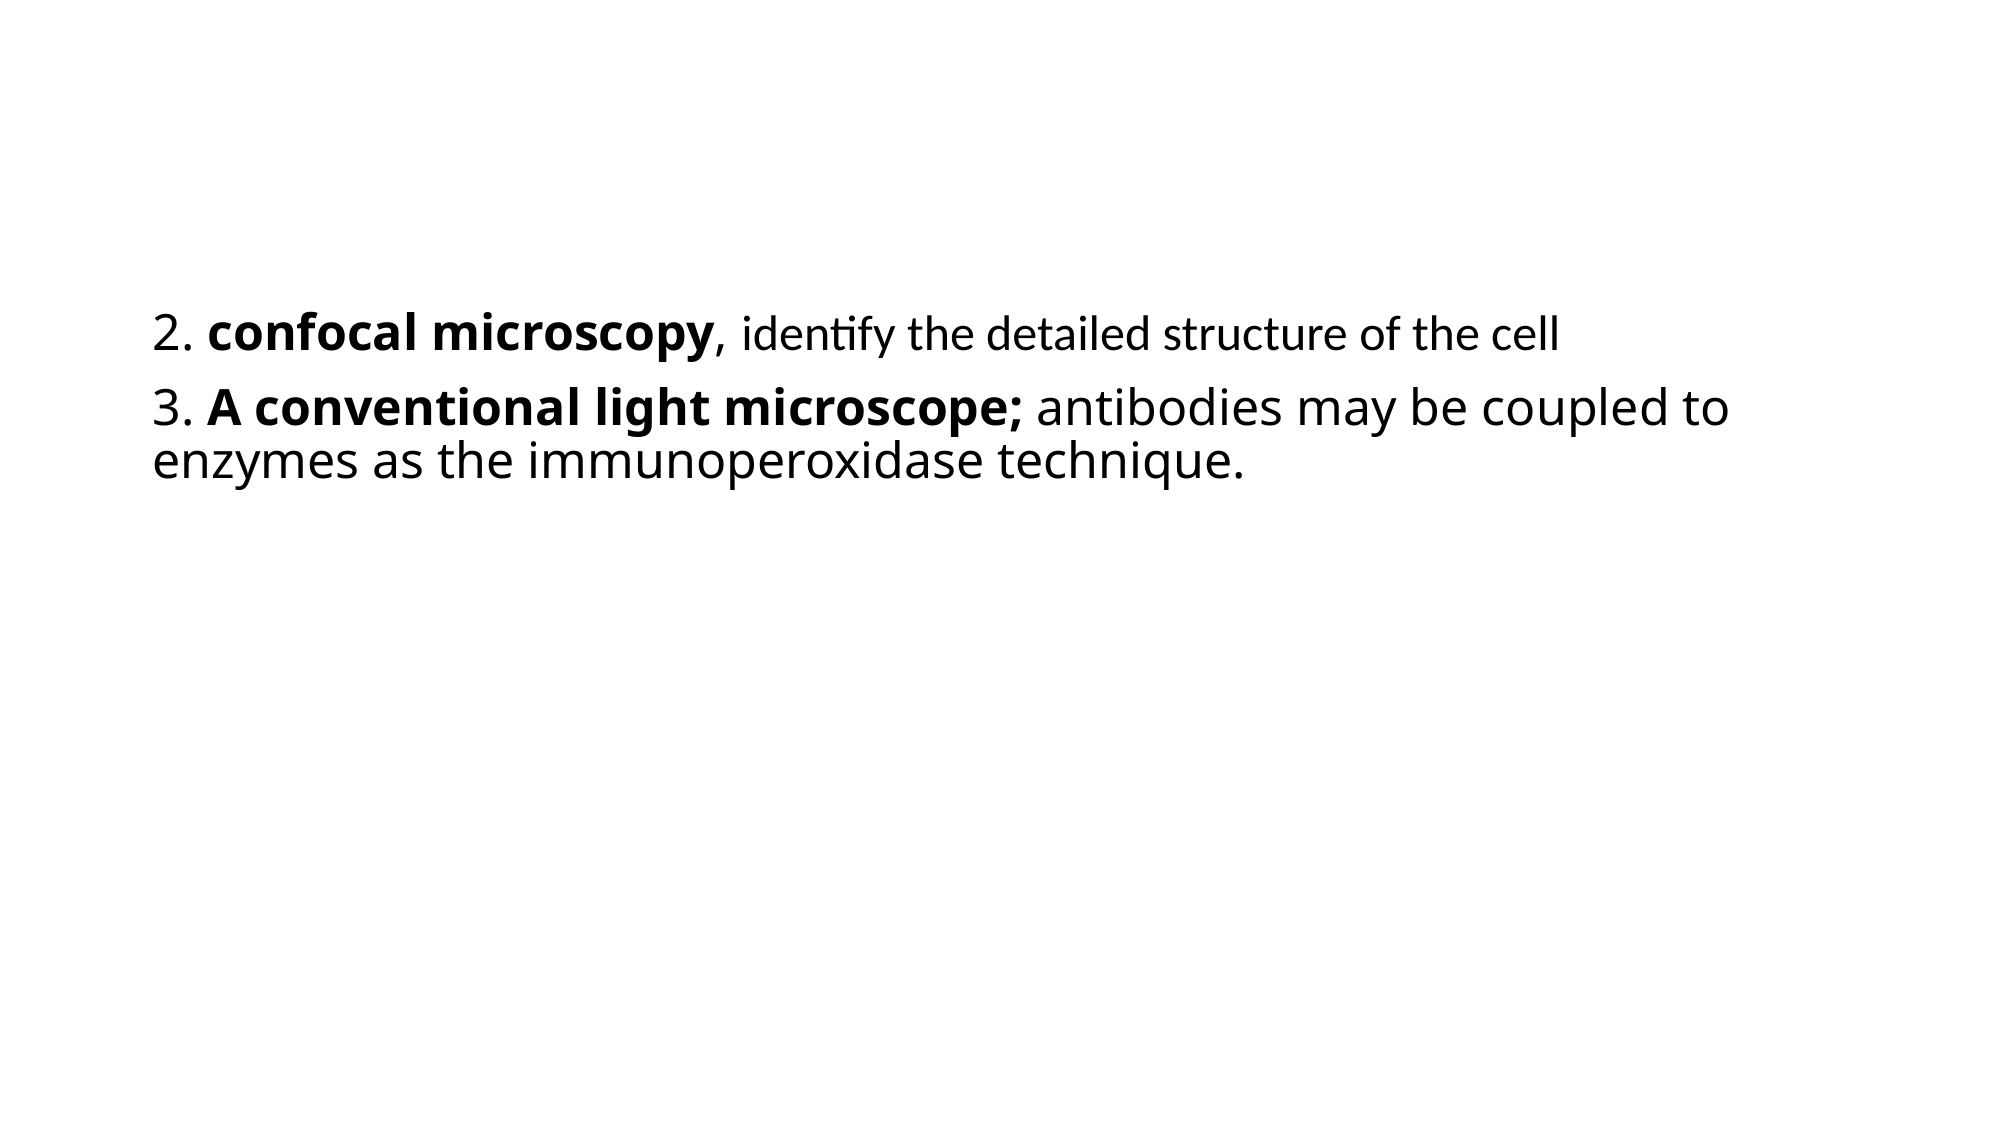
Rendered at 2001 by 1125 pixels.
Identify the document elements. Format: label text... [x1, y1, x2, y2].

list 2. confocal microscopy, identify the detailed structure of the cell 3. A conventional light microscope; antibodies may be coupled to enzymes as the immunoperoxidase technique. [137, 299, 1863, 1014]
